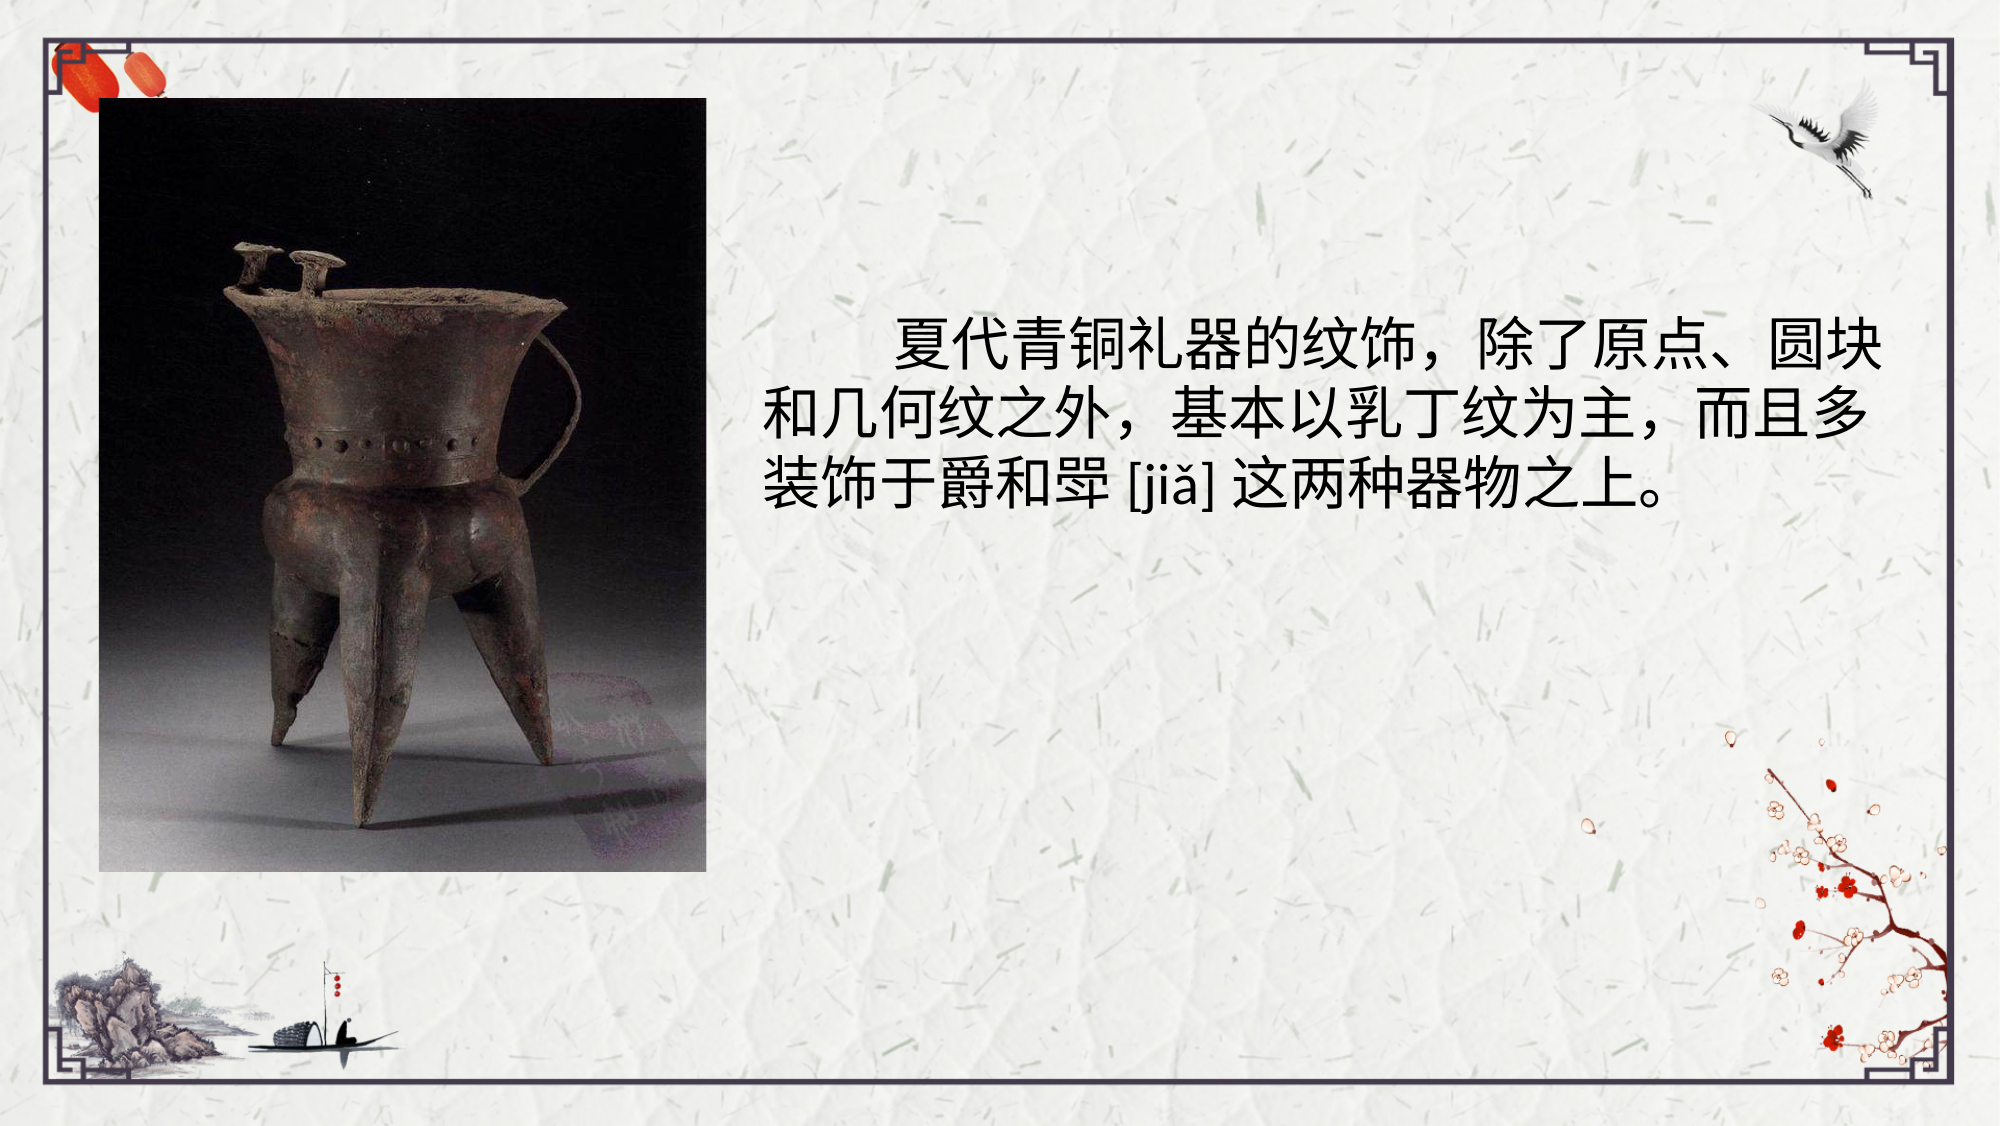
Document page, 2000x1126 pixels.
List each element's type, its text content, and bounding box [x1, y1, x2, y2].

picture [0, 0, 2000, 1126]
text_box 夏代青铜礼器的纹饰，除了原点、圆块和几何纹之外，基本以乳丁纹为主，而且多装饰于爵和斝[jiǎ]这两种器物之上。 [747, 299, 1914, 524]
